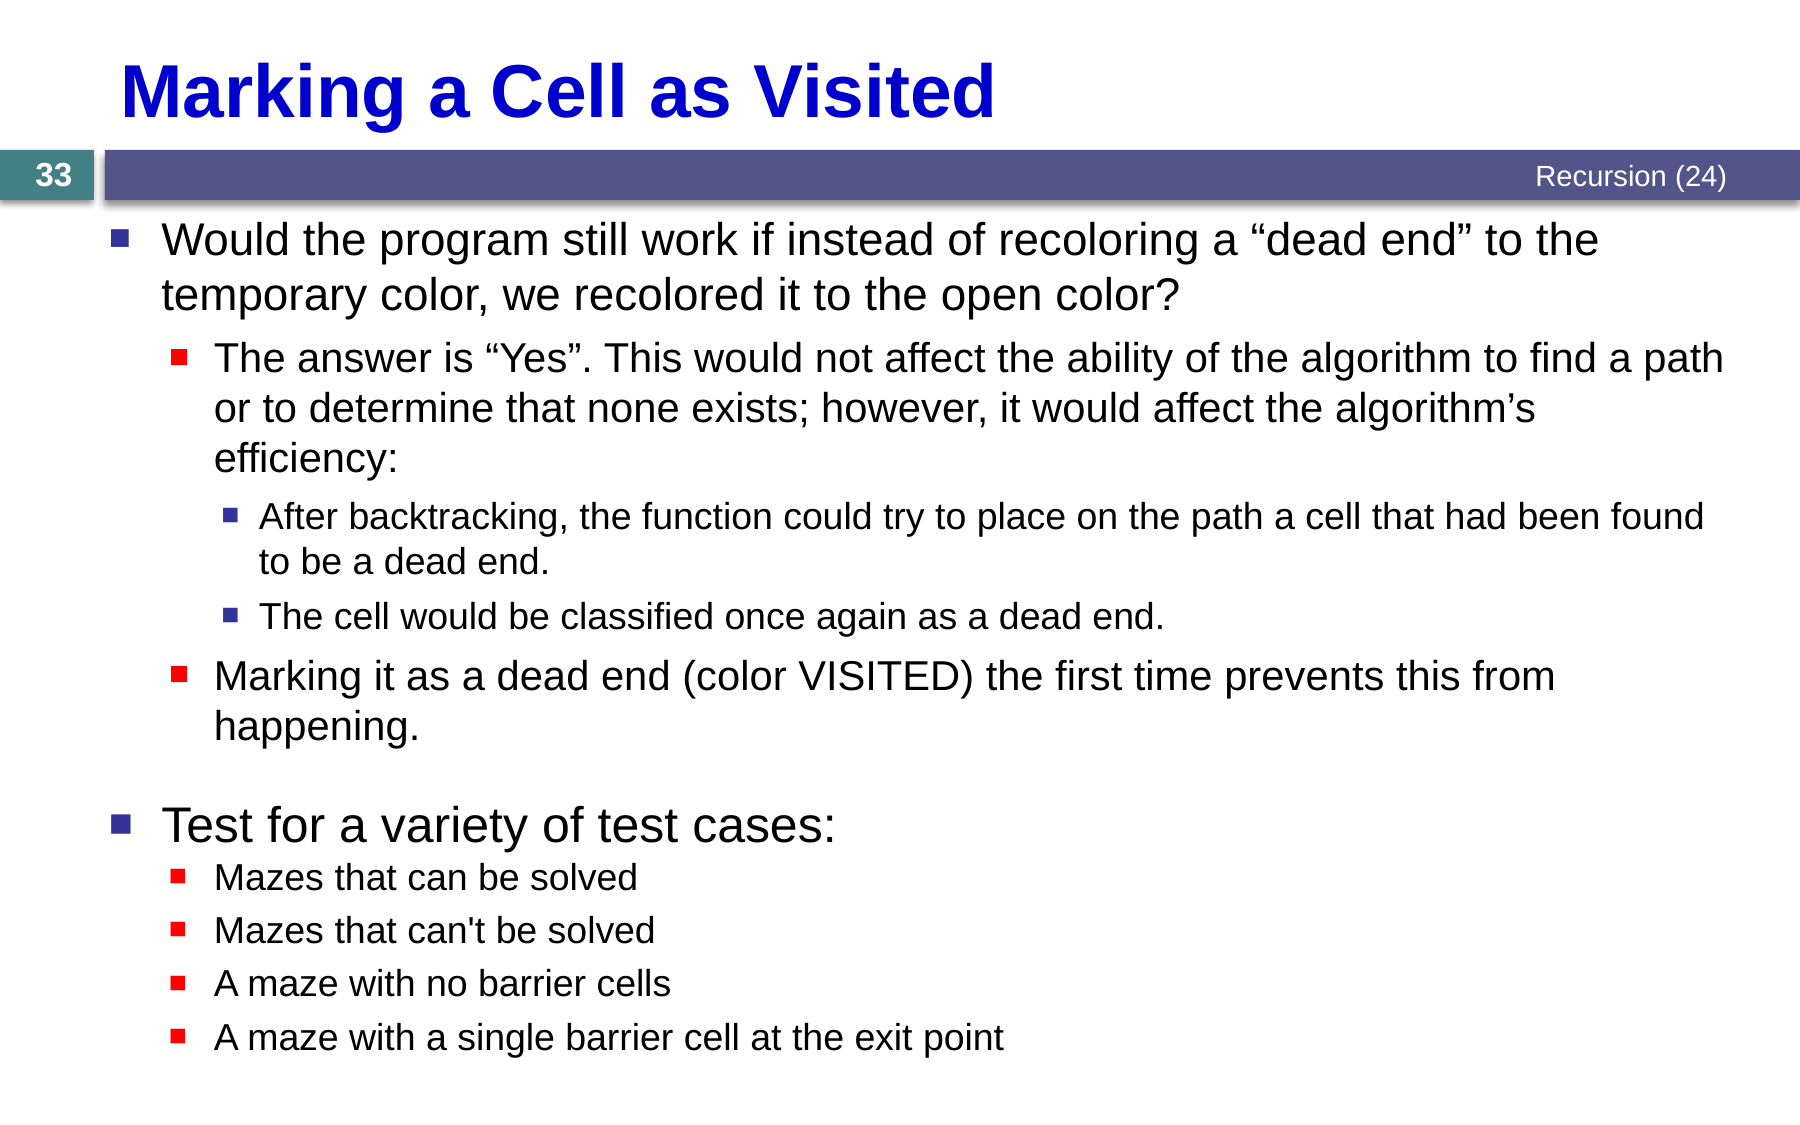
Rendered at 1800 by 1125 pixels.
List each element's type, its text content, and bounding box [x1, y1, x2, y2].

slide_number 33 [0, 150, 108, 196]
text_box Test for a variety of test cases: Mazes that can be solved Mazes that can't be solved A maze with no barrier cells A maze with a single barrier cell at the exit point [93, 785, 1466, 1030]
list Would the program still work if instead of recoloring a “dead end” to the temporary color, we recolored it to the open color? The answer is “Yes”. This would not affect the ability of the algorithm to find a path or to determine that none exists; however, it would affect the algorithm’s efficiency: After backtracking, the function could try to place on the path a cell that had been found to be a dead end. The cell would be classified once again as a dead end. Marking it as a dead end (color VISITED) the first time prevents this from happening. [93, 202, 1743, 1082]
footer Recursion (24) [675, 149, 1743, 202]
title Marking a Cell as Visited [105, 27, 1743, 149]
